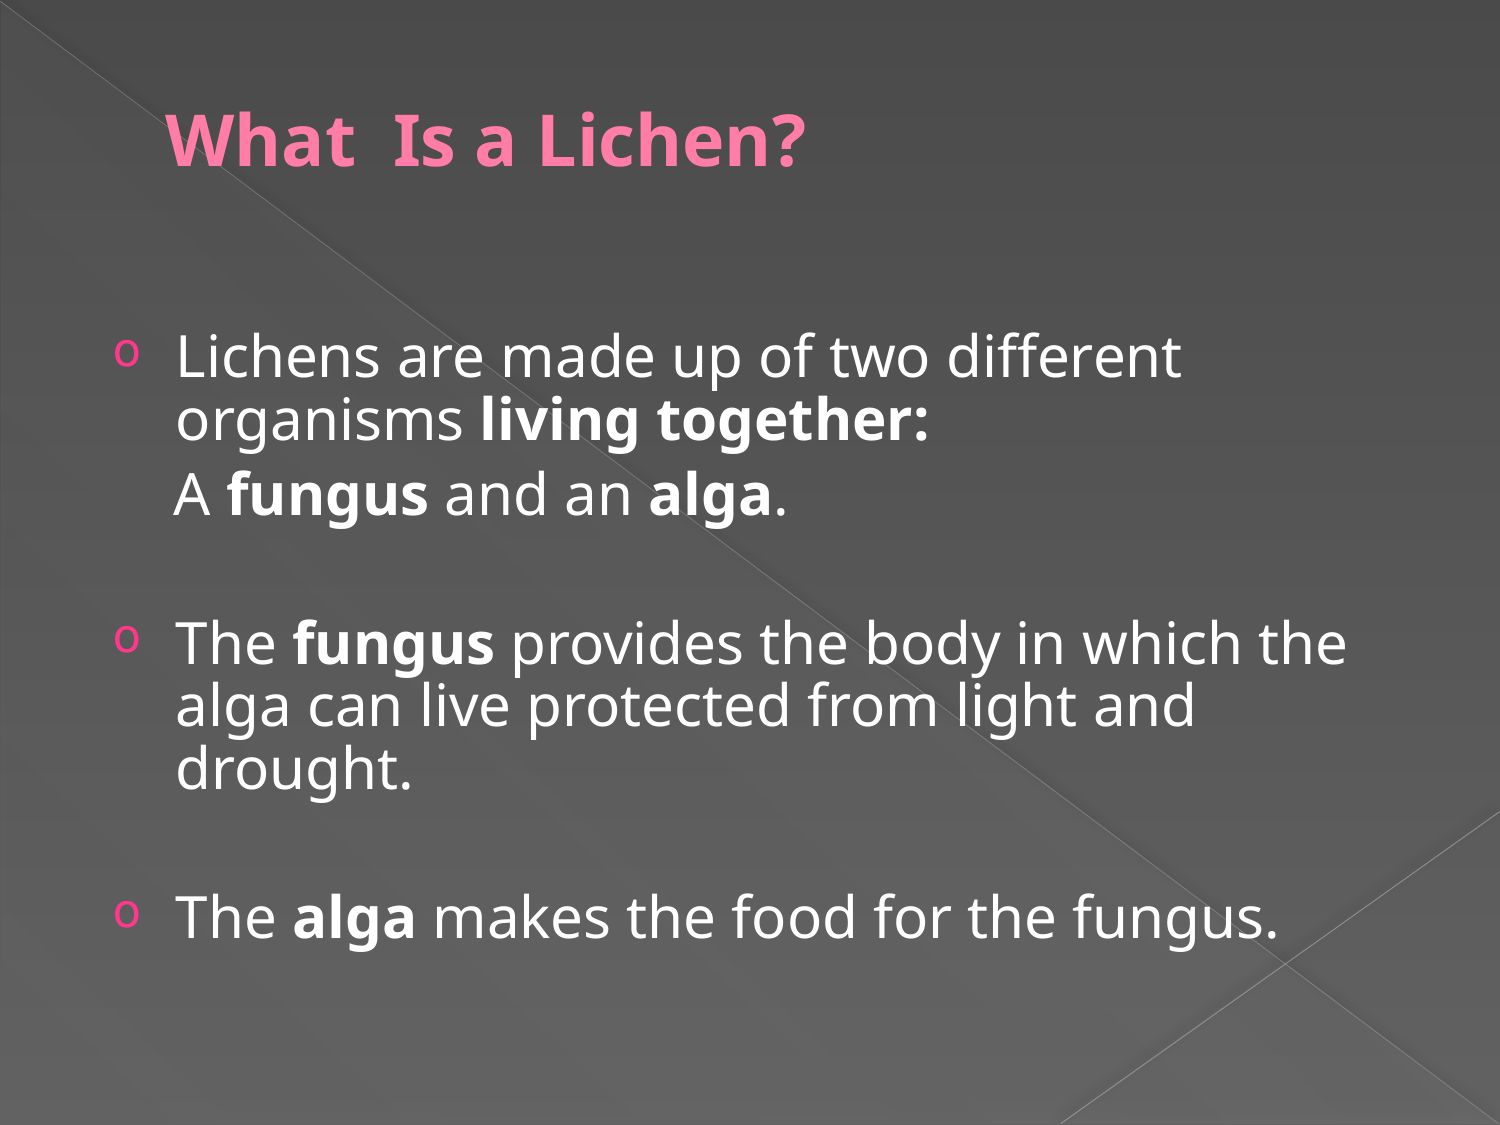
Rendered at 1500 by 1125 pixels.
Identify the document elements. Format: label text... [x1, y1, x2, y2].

title What Is a Lichen? [75, 87, 1425, 275]
list Lichens are made up of two different organisms living together: A fungus and an alga. The fungus provides the body in which the alga can live protected from light and drought. The alga makes the food for the fungus. [87, 320, 1438, 1063]
